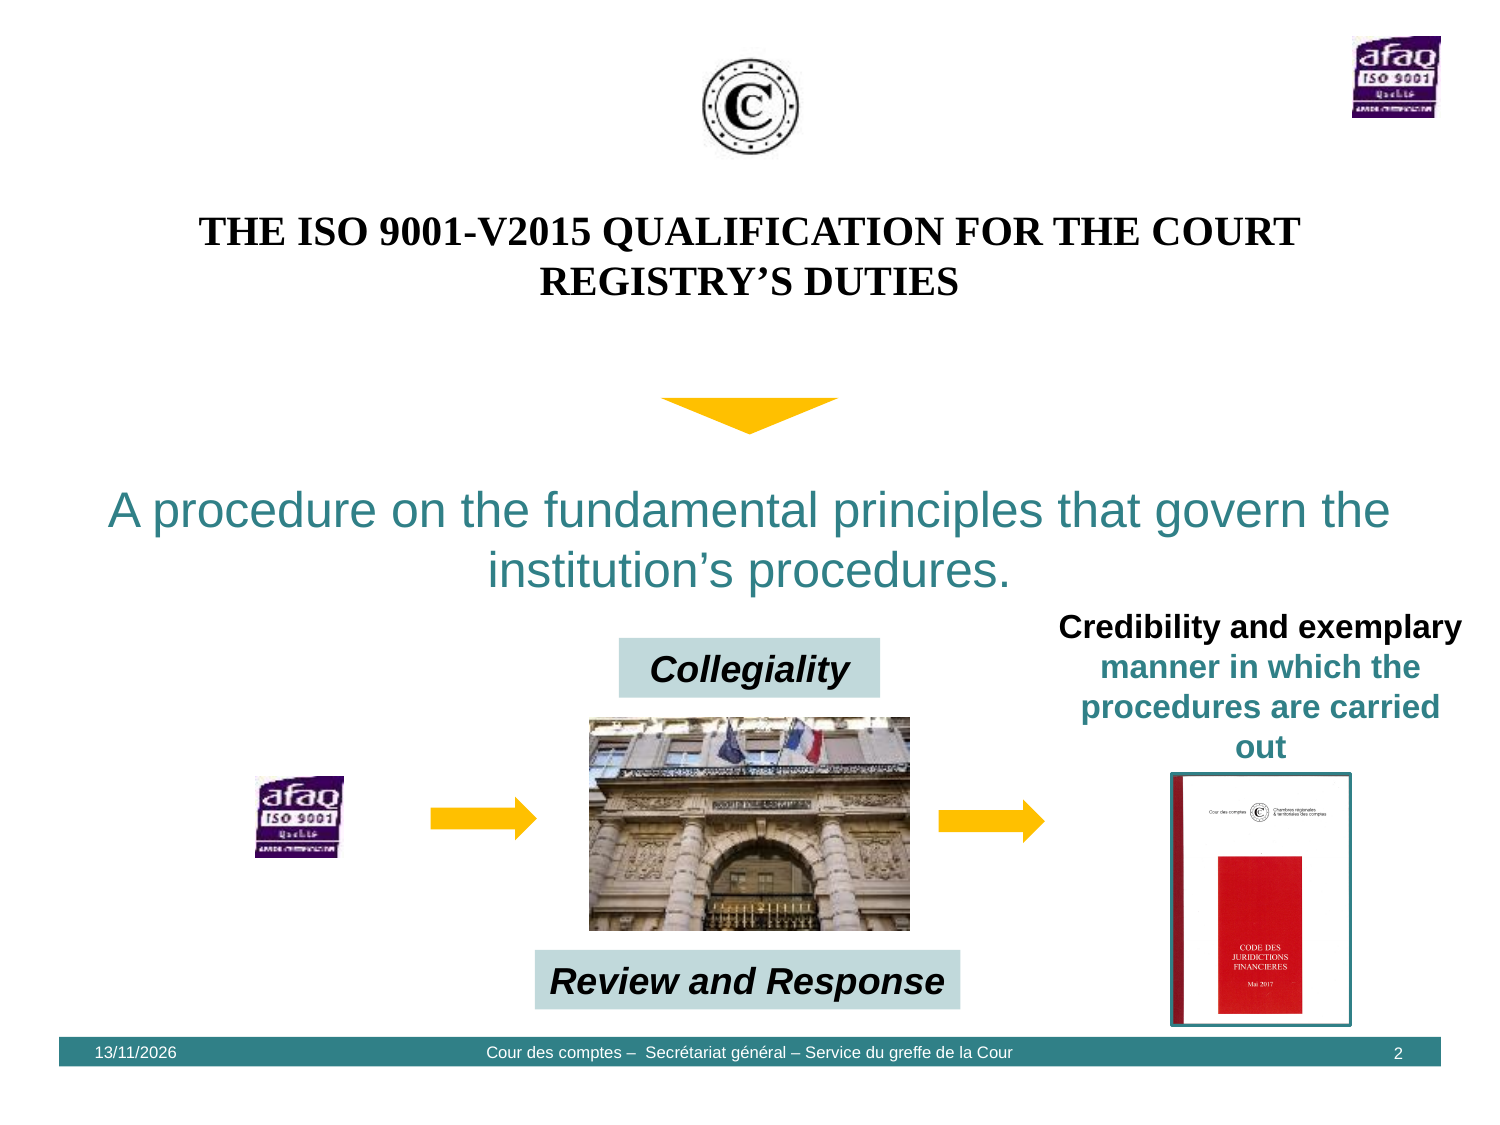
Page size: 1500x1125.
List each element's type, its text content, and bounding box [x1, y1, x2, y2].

slide_number 2 [1291, 1037, 1439, 1068]
footer Cour des comptes – Secrétariat général – Service du greffe de la Cour [218, 1037, 1282, 1067]
picture [690, 47, 810, 166]
text_box [658, 395, 841, 437]
text_box THE ISO 9001-V2015 QUALIFICATION FOR THE COURT REGISTRY’S DUTIES [178, 196, 1321, 311]
picture [254, 775, 344, 858]
text_box A procedure on the fundamental principles that govern the institution’s procedures. [85, 469, 1415, 605]
text_box Review and Response [534, 949, 961, 1010]
text_box Credibility and exemplary manner in which the procedures are carried out [1042, 597, 1480, 773]
text_box Collegiality [618, 637, 881, 698]
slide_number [59, 1037, 207, 1067]
text_box [936, 797, 1047, 845]
picture [1172, 774, 1349, 1024]
picture [589, 717, 910, 931]
text_box [428, 794, 540, 843]
picture [1352, 35, 1442, 119]
